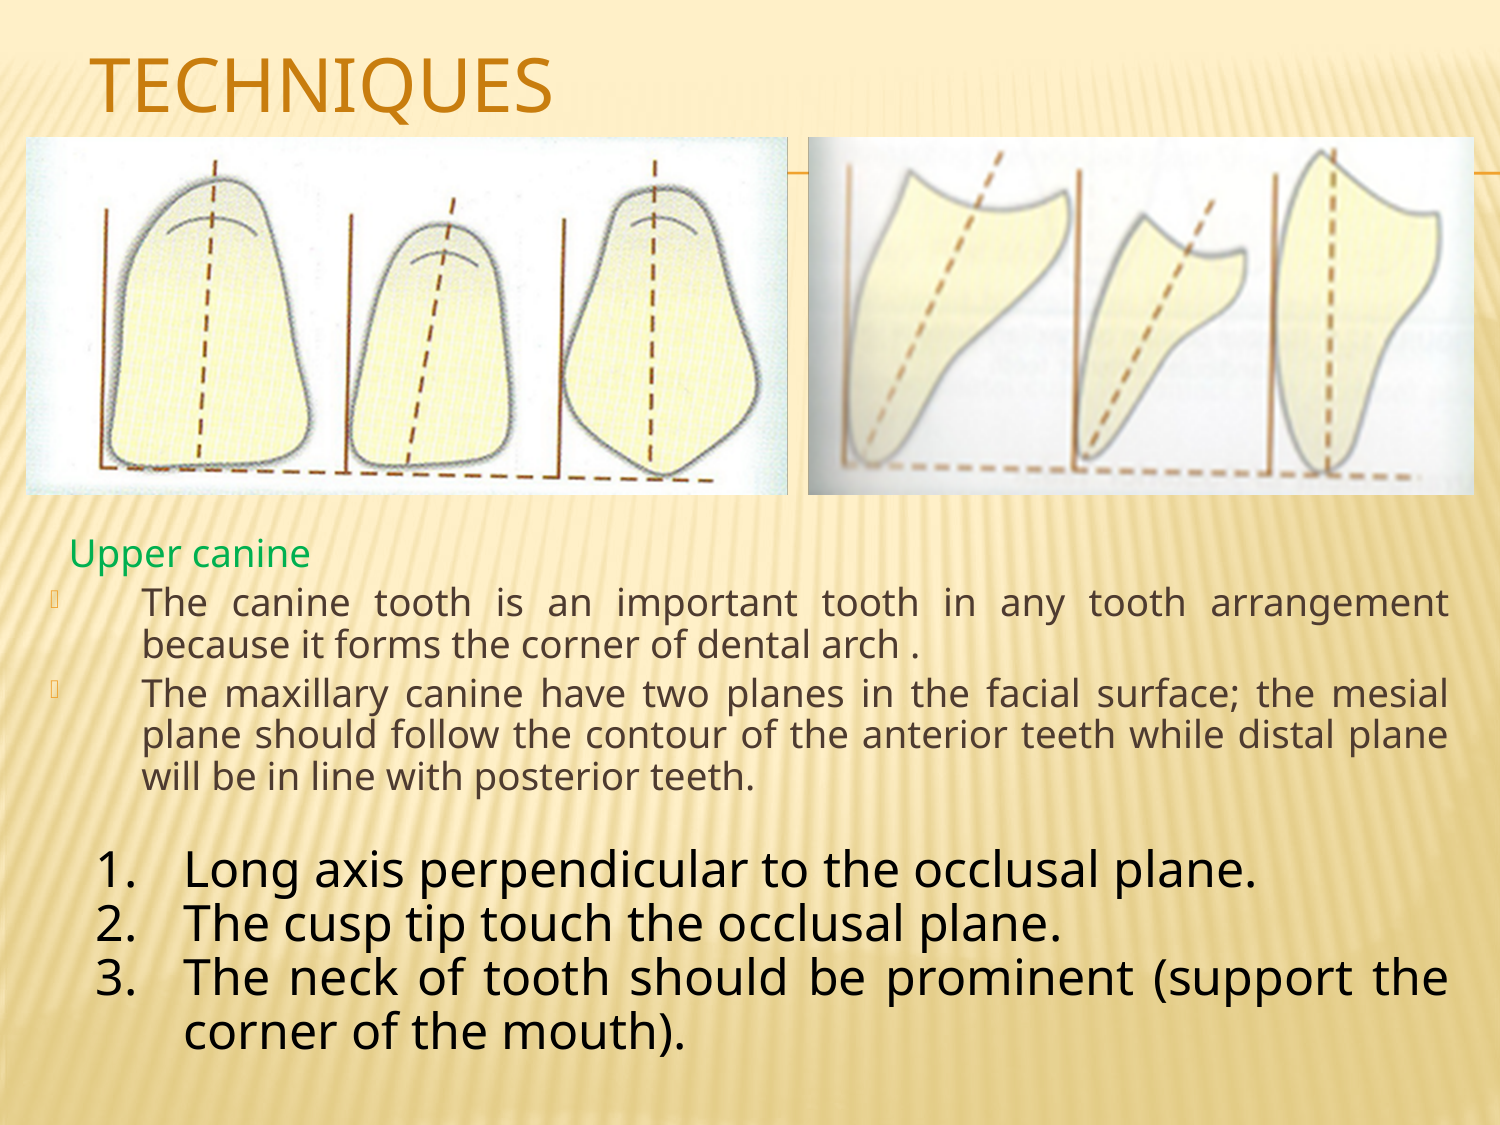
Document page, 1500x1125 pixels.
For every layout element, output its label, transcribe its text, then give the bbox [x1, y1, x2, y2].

text_box Long axis perpendicular to the occlusal plane. The cusp tip touch the occlusal plane. The neck of tooth should be prominent (support the corner of the mouth). [58, 837, 1465, 1068]
title Techniques [75, 0, 1425, 135]
picture [25, 136, 1474, 495]
list Upper canine The canine tooth is an important tooth in any tooth arrangement because it forms the corner of dental arch . The maxillary canine have two planes in the facial surface; the mesial plane should follow the contour of the anterior teeth while distal plane will be in line with posterior teeth. [35, 527, 1465, 811]
